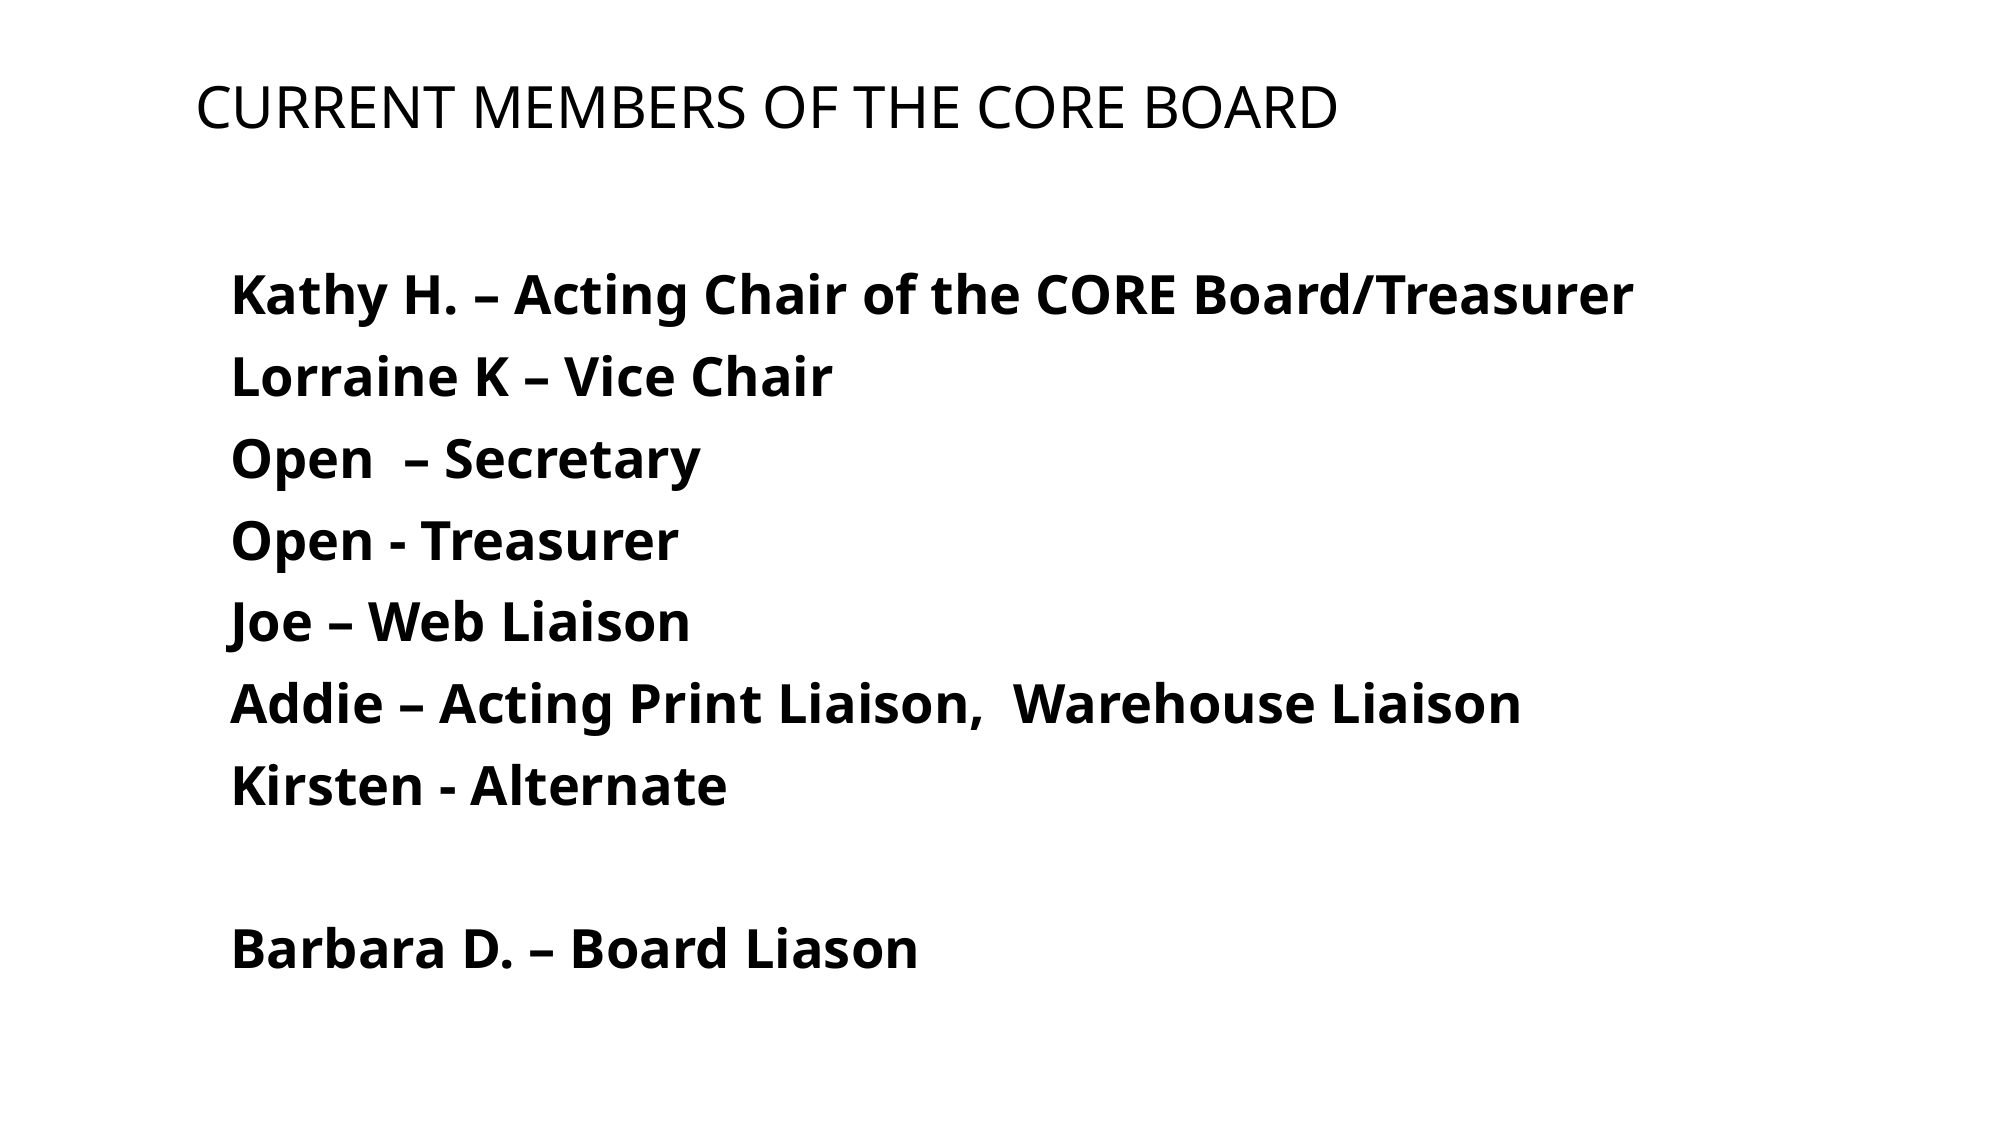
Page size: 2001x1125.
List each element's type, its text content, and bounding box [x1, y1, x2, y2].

list Kathy H. – Acting Chair of the CORE Board/Treasurer Lorraine K – Vice Chair Open – Secretary Open - Treasurer Joe – Web Liaison Addie – Acting Print Liaison, Warehouse Liaison Kirsten - Alternate Barbara D. – Board Liason [177, 171, 1823, 1022]
title CURRENT MEMBERS OF THE CORE BOARD [180, 60, 1825, 150]
